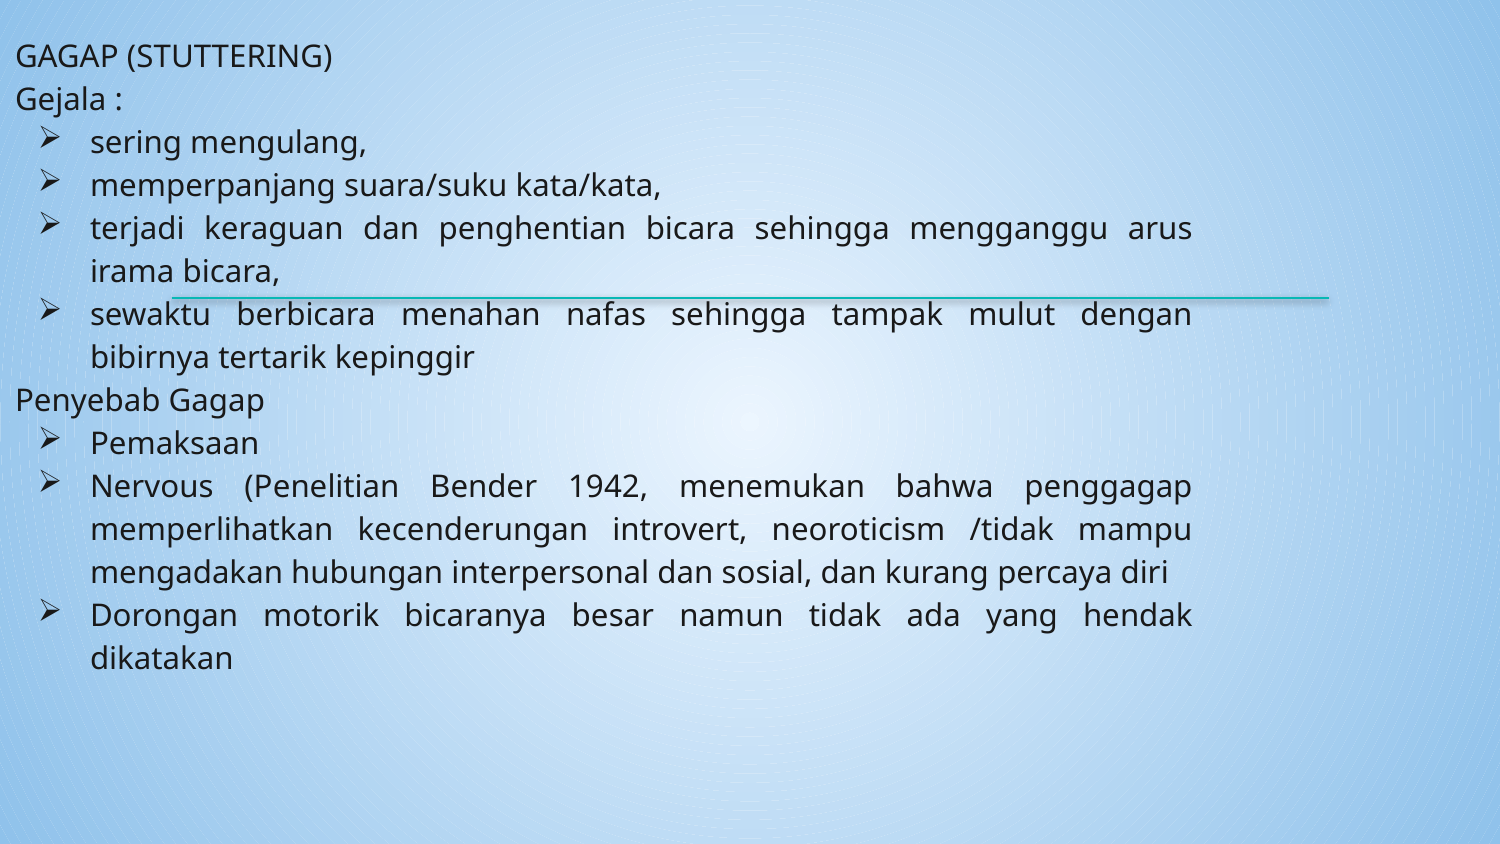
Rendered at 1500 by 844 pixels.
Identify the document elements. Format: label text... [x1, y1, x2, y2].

list GAGAP (STUTTERING) Gejala : sering mengulang, memperpanjang suara/suku kata/kata, terjadi keraguan dan penghentian bicara sehingga mengganggu arus irama bicara, sewaktu berbicara menahan nafas sehingga tampak mulut dengan bibirnya tertarik kepinggir Penyebab Gagap Pemaksaan Nervous (Penelitian Bender 1942, menemukan bahwa penggagap memperlihatkan kecenderungan introvert, neoroticism /tidak mampu mengadakan hubungan interpersonal dan sosial, dan kurang percaya diri Dorongan motorik bicaranya besar namun tidak ada yang hendak dikatakan [0, 15, 1209, 816]
